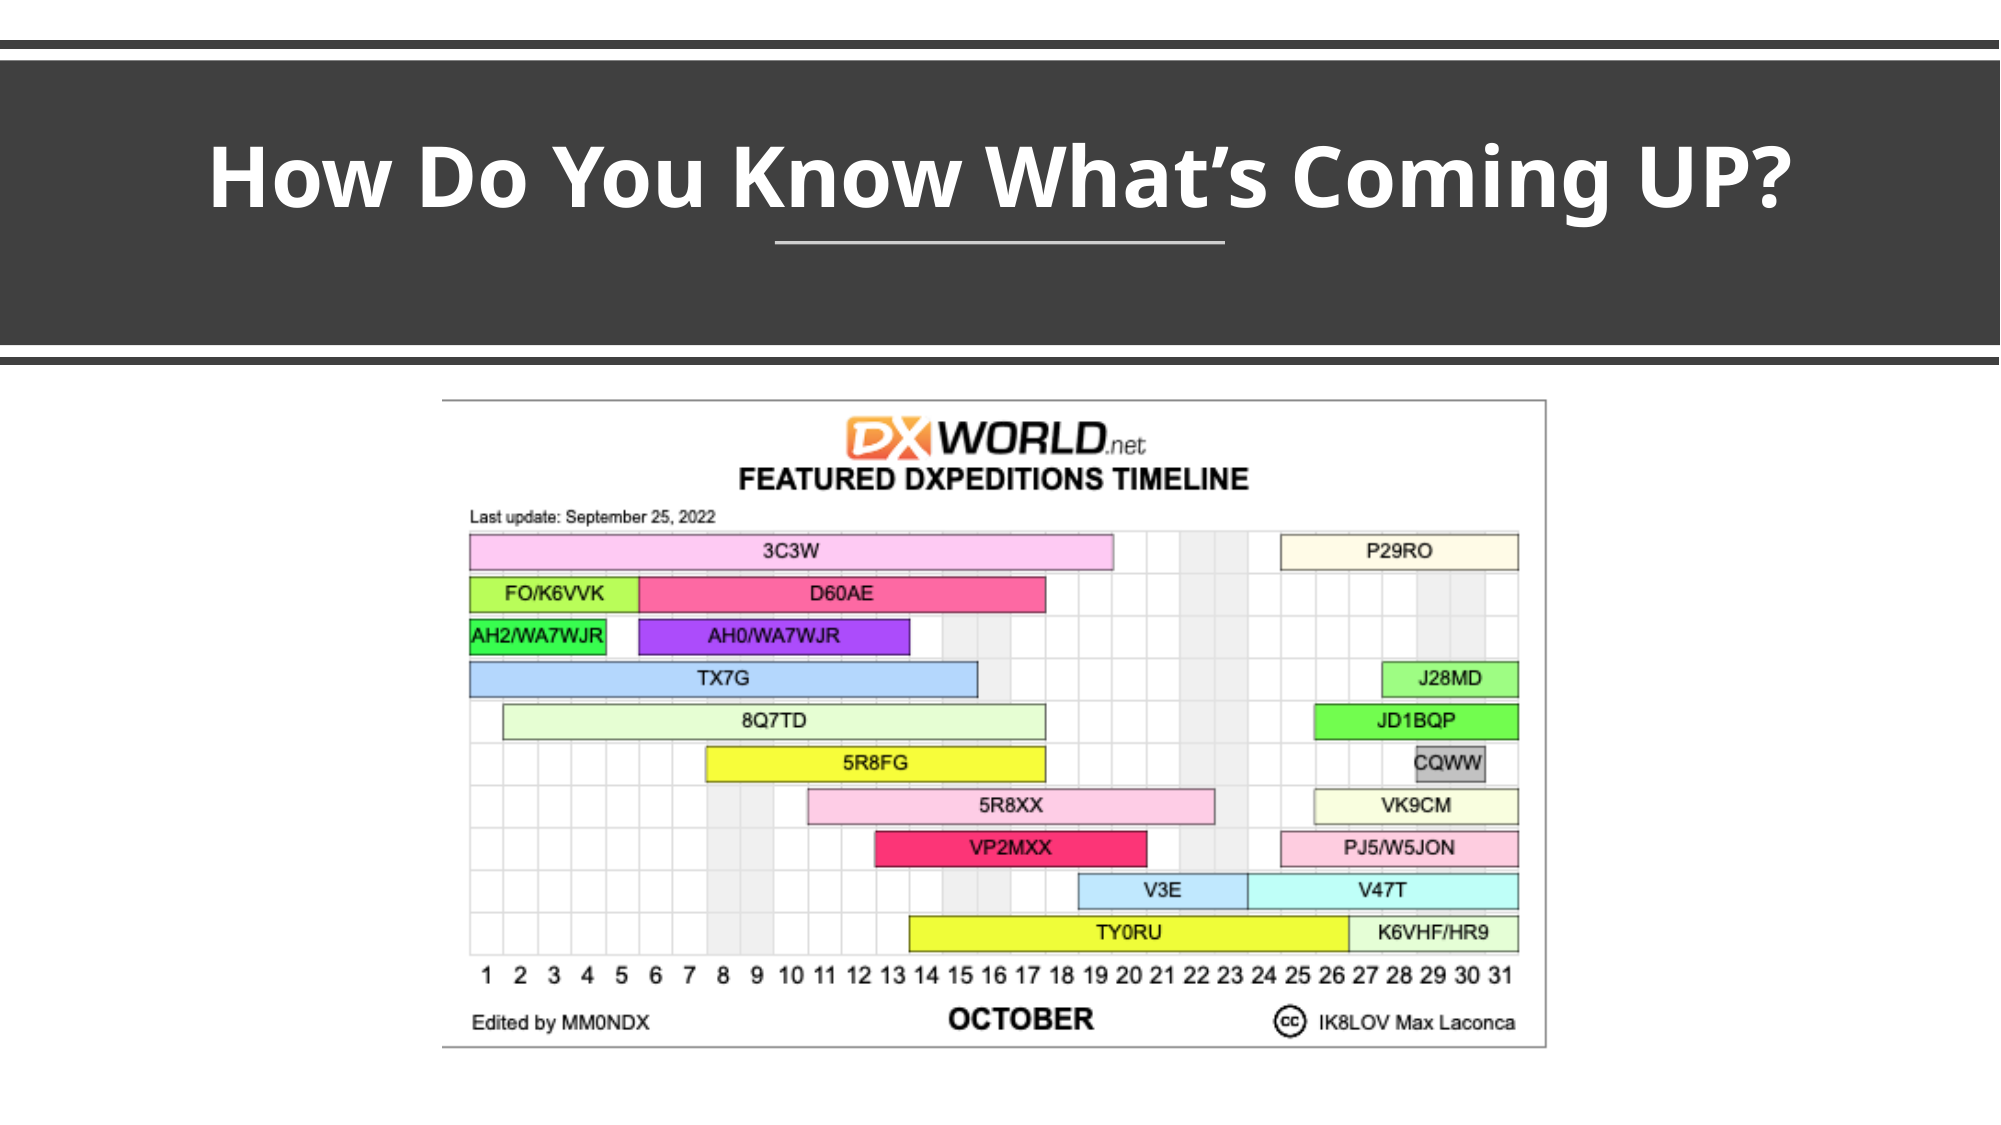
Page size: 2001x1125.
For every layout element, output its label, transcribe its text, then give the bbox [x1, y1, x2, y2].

title How Do You Know What’s Coming UP? [86, 80, 1914, 233]
text_box [0, 59, 2000, 346]
picture [441, 398, 1549, 1054]
